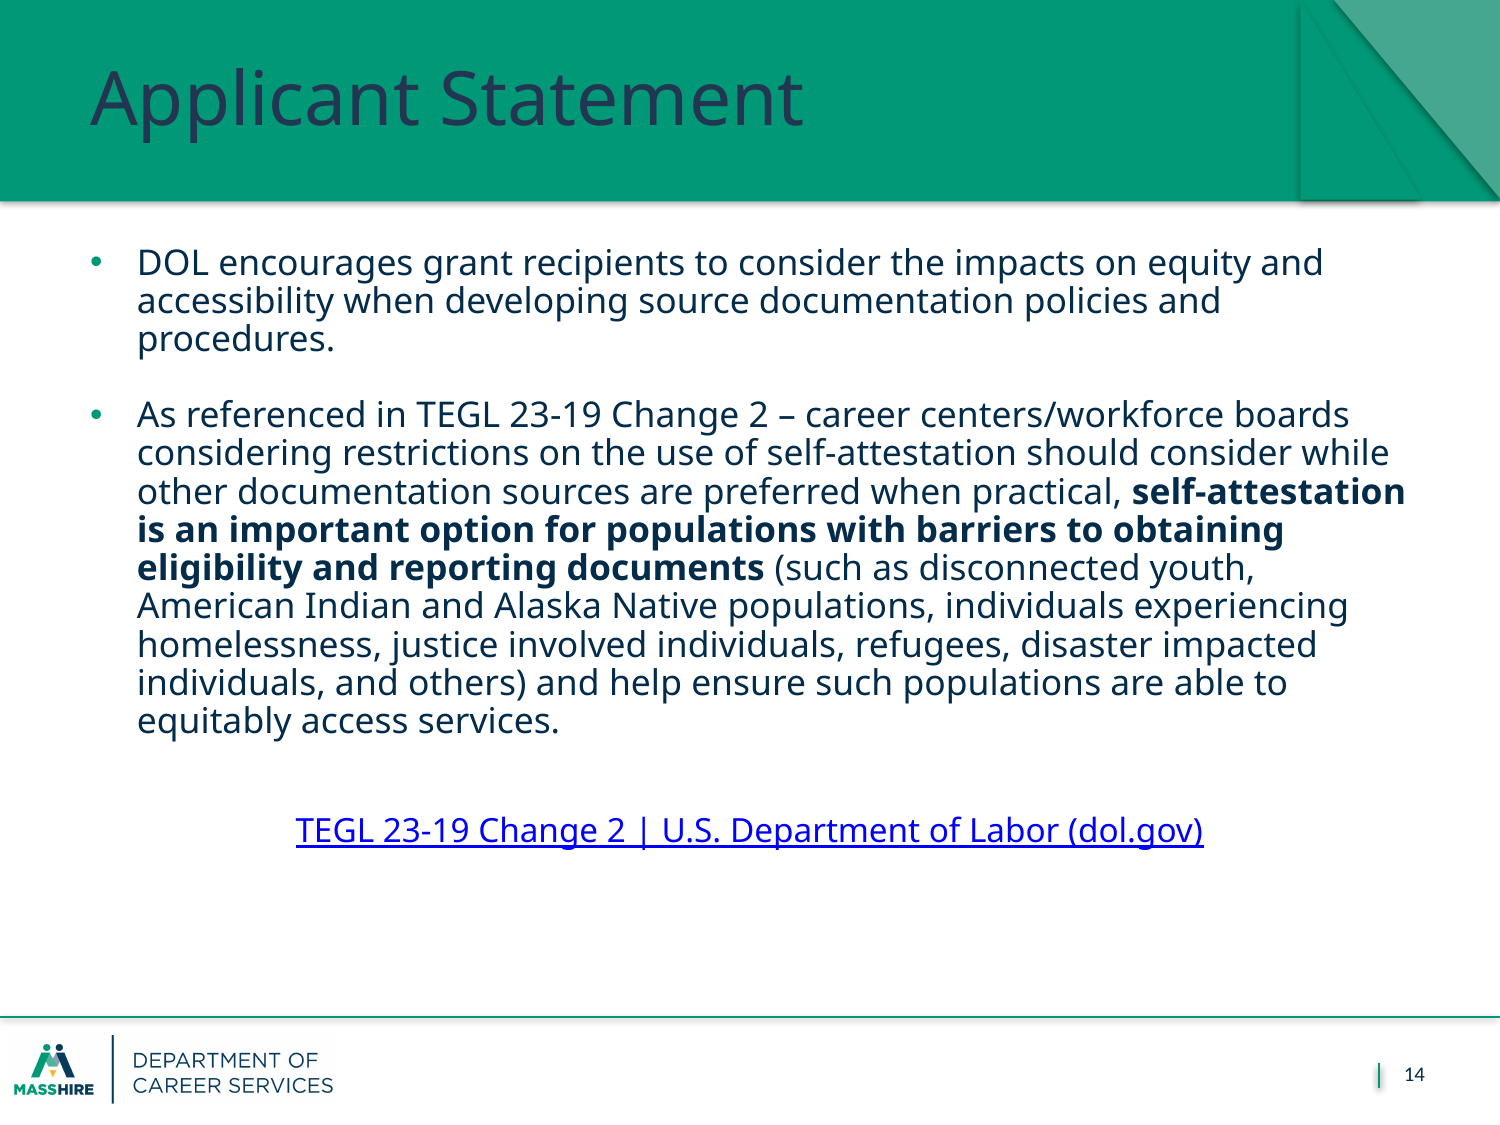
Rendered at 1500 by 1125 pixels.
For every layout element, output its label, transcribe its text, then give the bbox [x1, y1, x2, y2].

slide_number 14 [1376, 1042, 1425, 1103]
title Applicant Statement [75, 22, 1245, 180]
list DOL encourages grant recipients to consider the impacts on equity and accessibility when developing source documentation policies and procedures. As referenced in TEGL 23-19 Change 2 – career centers/workforce boards considering restrictions on the use of self-attestation should consider while other documentation sources are preferred when practical, self-attestation is an important option for populations with barriers to obtaining eligibility and reporting documents (such as disconnected youth, American Indian and Alaska Native populations, individuals experiencing homelessness, justice involved individuals, refugees, disaster impacted individuals, and others) and help ensure such populations are able to equitably access services. TEGL 23-19 Change 2 | U.S. Department of Labor (dol.gov) [75, 237, 1425, 980]
picture [6, 1031, 341, 1109]
